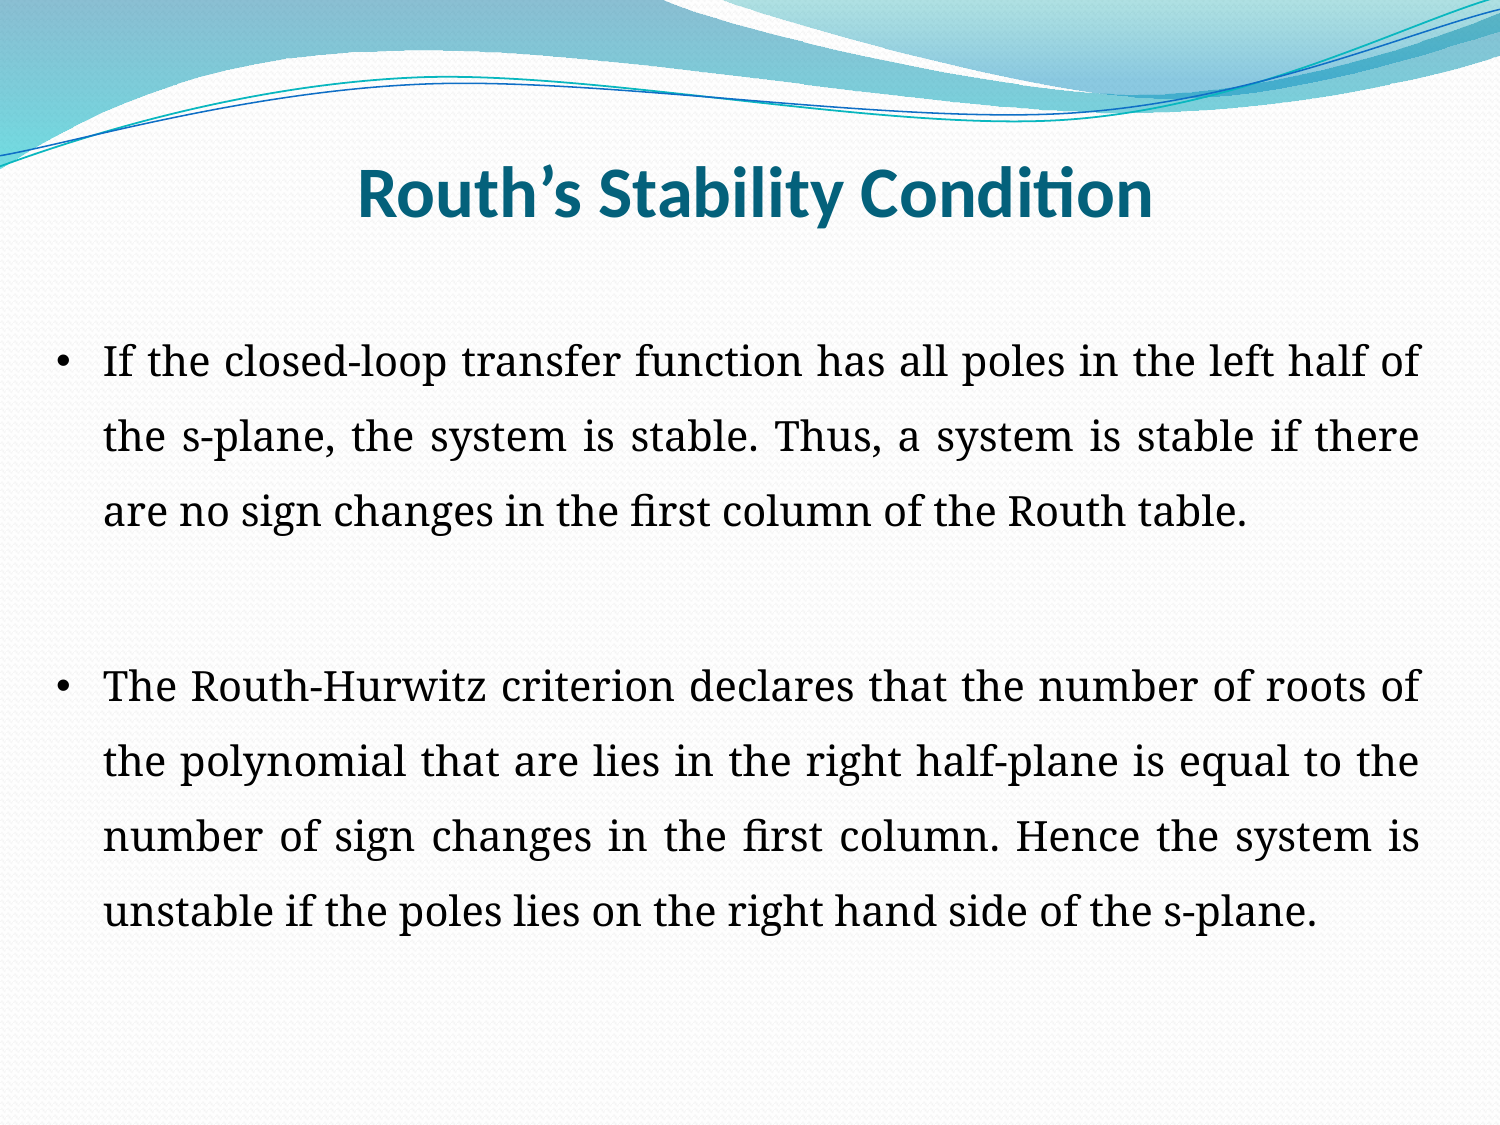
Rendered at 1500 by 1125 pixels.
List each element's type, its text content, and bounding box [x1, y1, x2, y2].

text_box If the closed-loop transfer function has all poles in the left half of the s-plane, the system is stable. Thus, a system is stable if there are no sign changes in the first column of the Routh table. The Routh-Hurwitz criterion declares that the number of roots of the polynomial that are lies in the right half-plane is equal to the number of sign changes in the first column. Hence the system is unstable if the poles lies on the right hand side of the s-plane. [41, 302, 1436, 943]
title Routh’s Stability Condition [75, 137, 1438, 233]
